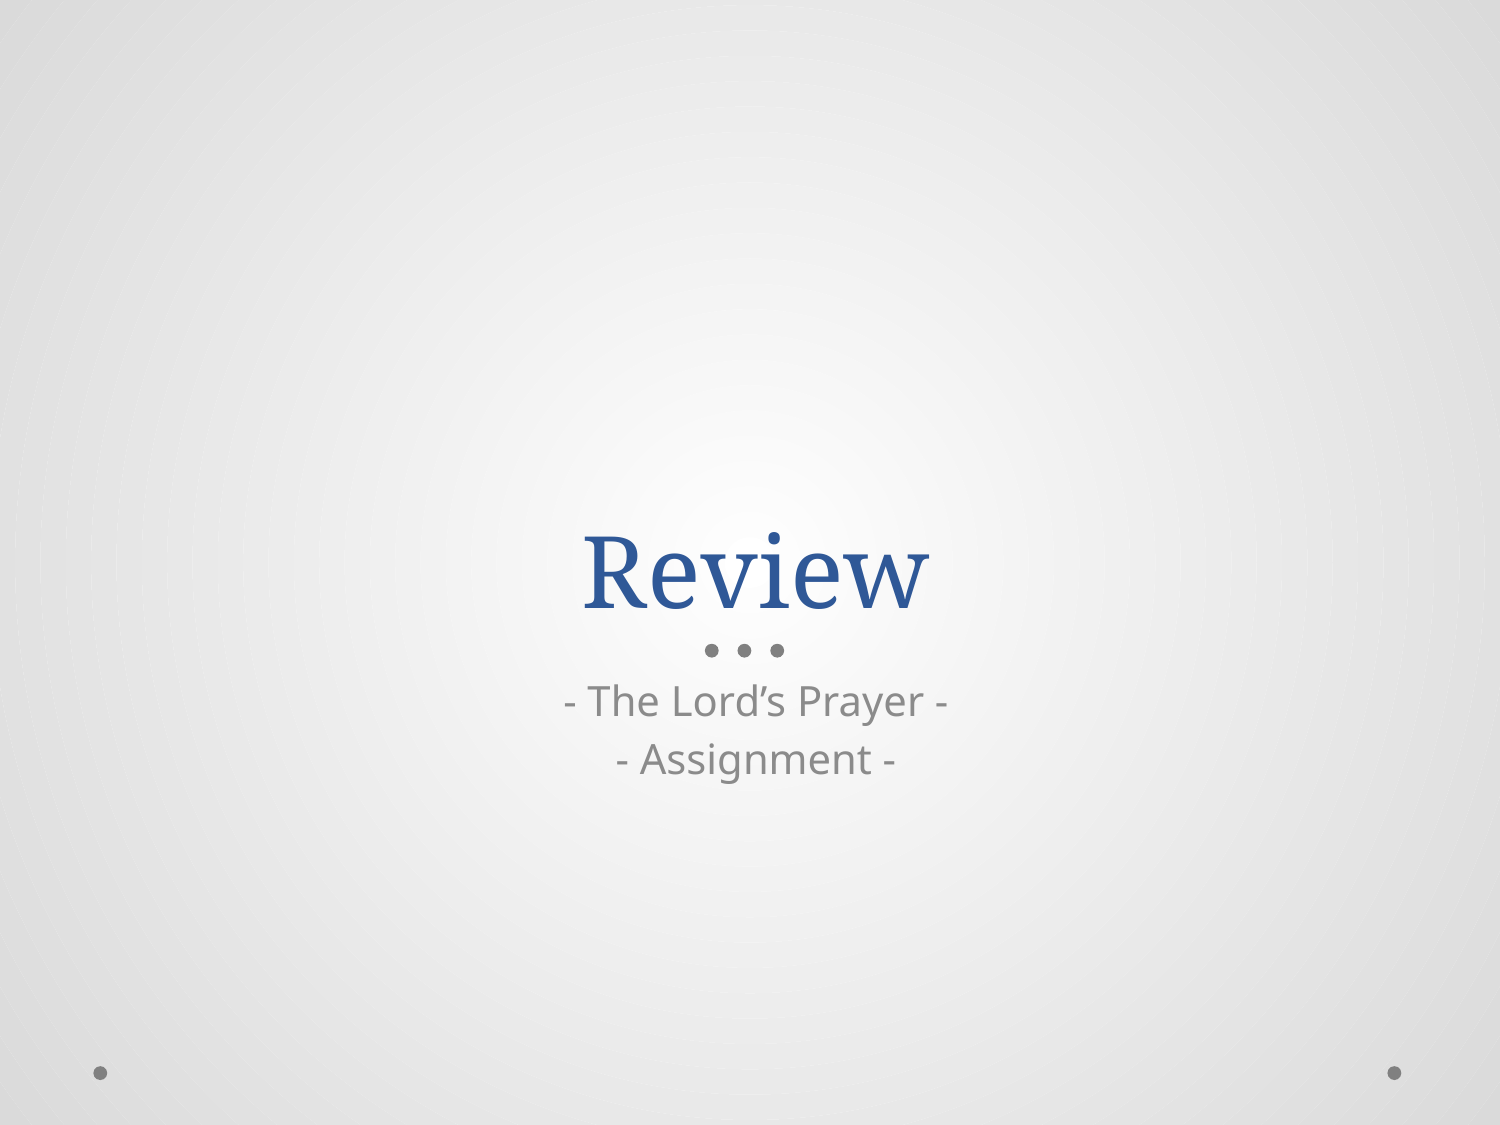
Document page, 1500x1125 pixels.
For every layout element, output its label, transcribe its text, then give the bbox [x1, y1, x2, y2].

list - The Lord’s Prayer - - Assignment - [118, 667, 1394, 854]
title Review [118, 224, 1394, 636]
